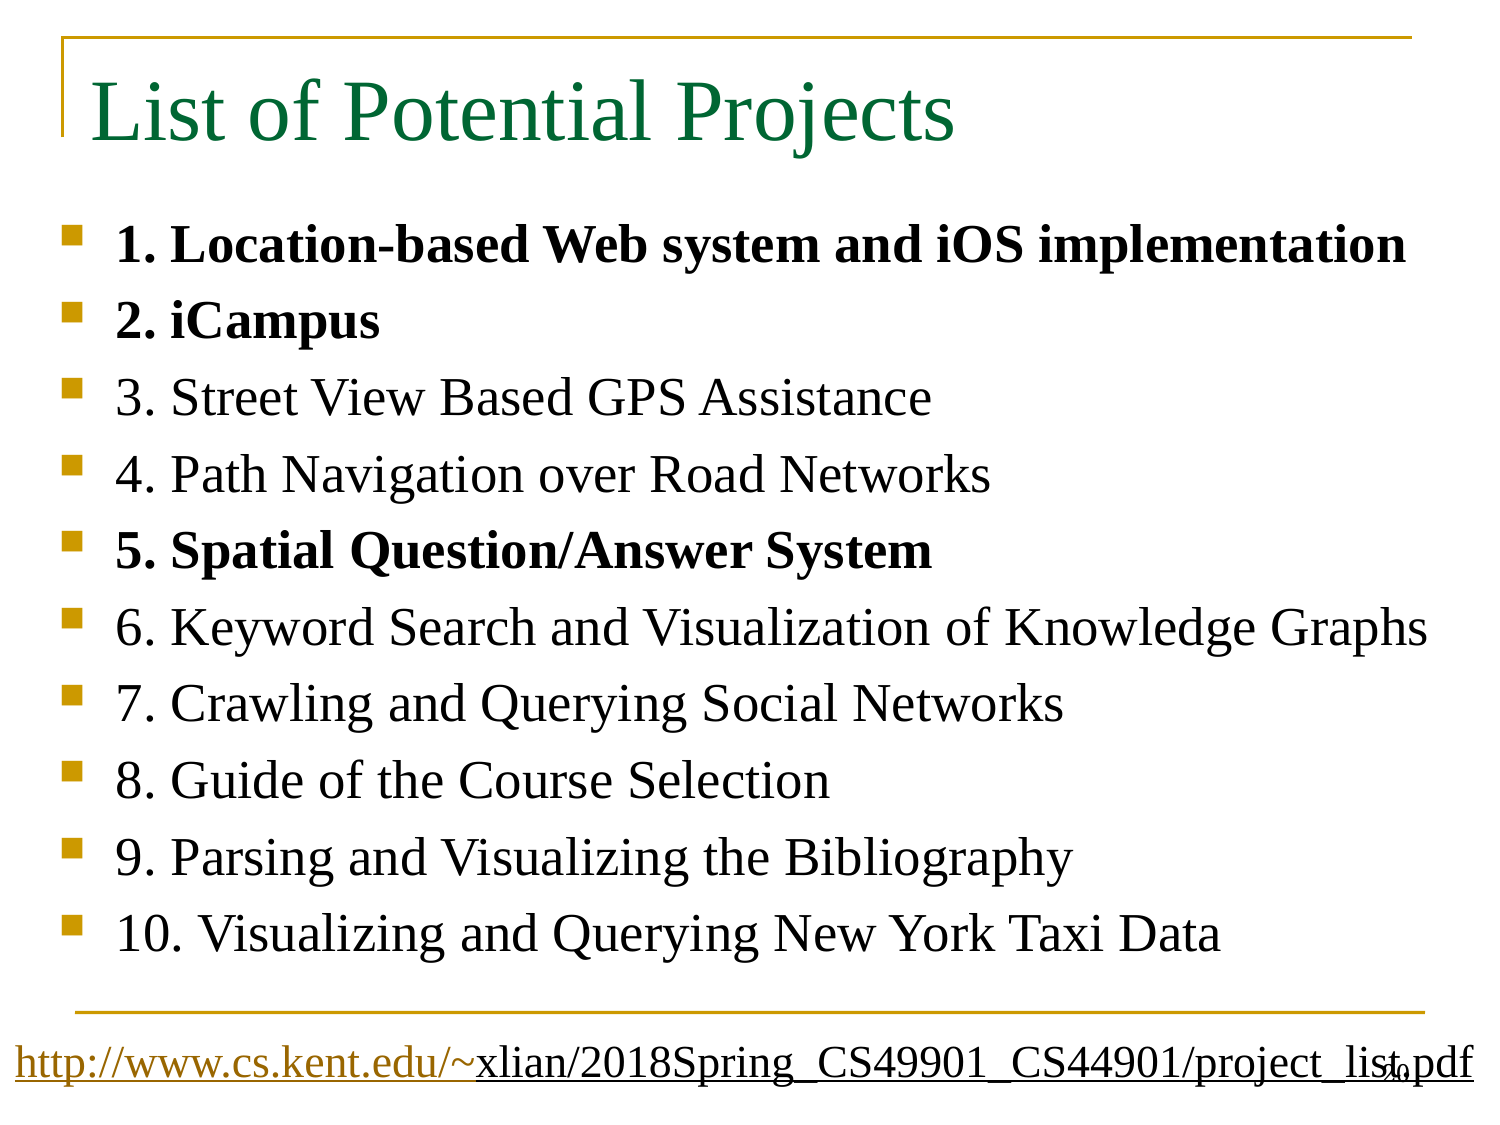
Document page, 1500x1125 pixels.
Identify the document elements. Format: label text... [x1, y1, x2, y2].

slide_number 20 [1074, 1024, 1425, 1100]
text_box http://www.cs.kent.edu/~xlian/2018Spring_CS49901_CS44901/project_list.pdf [0, 1024, 1500, 1125]
list 1. Location-based Web system and iOS implementation 2. iCampus 3. Street View Based GPS Assistance 4. Path Navigation over Road Networks 5. Spatial Question/Answer System 6. Keyword Search and Visualization of Knowledge Graphs 7. Crawling and Querying Social Networks 8. Guide of the Course Selection 9. Parsing and Visualizing the Bibliography 10. Visualizing and Querying New York Taxi Data [43, 200, 1457, 1024]
title List of Potential Projects [75, 45, 1425, 200]
